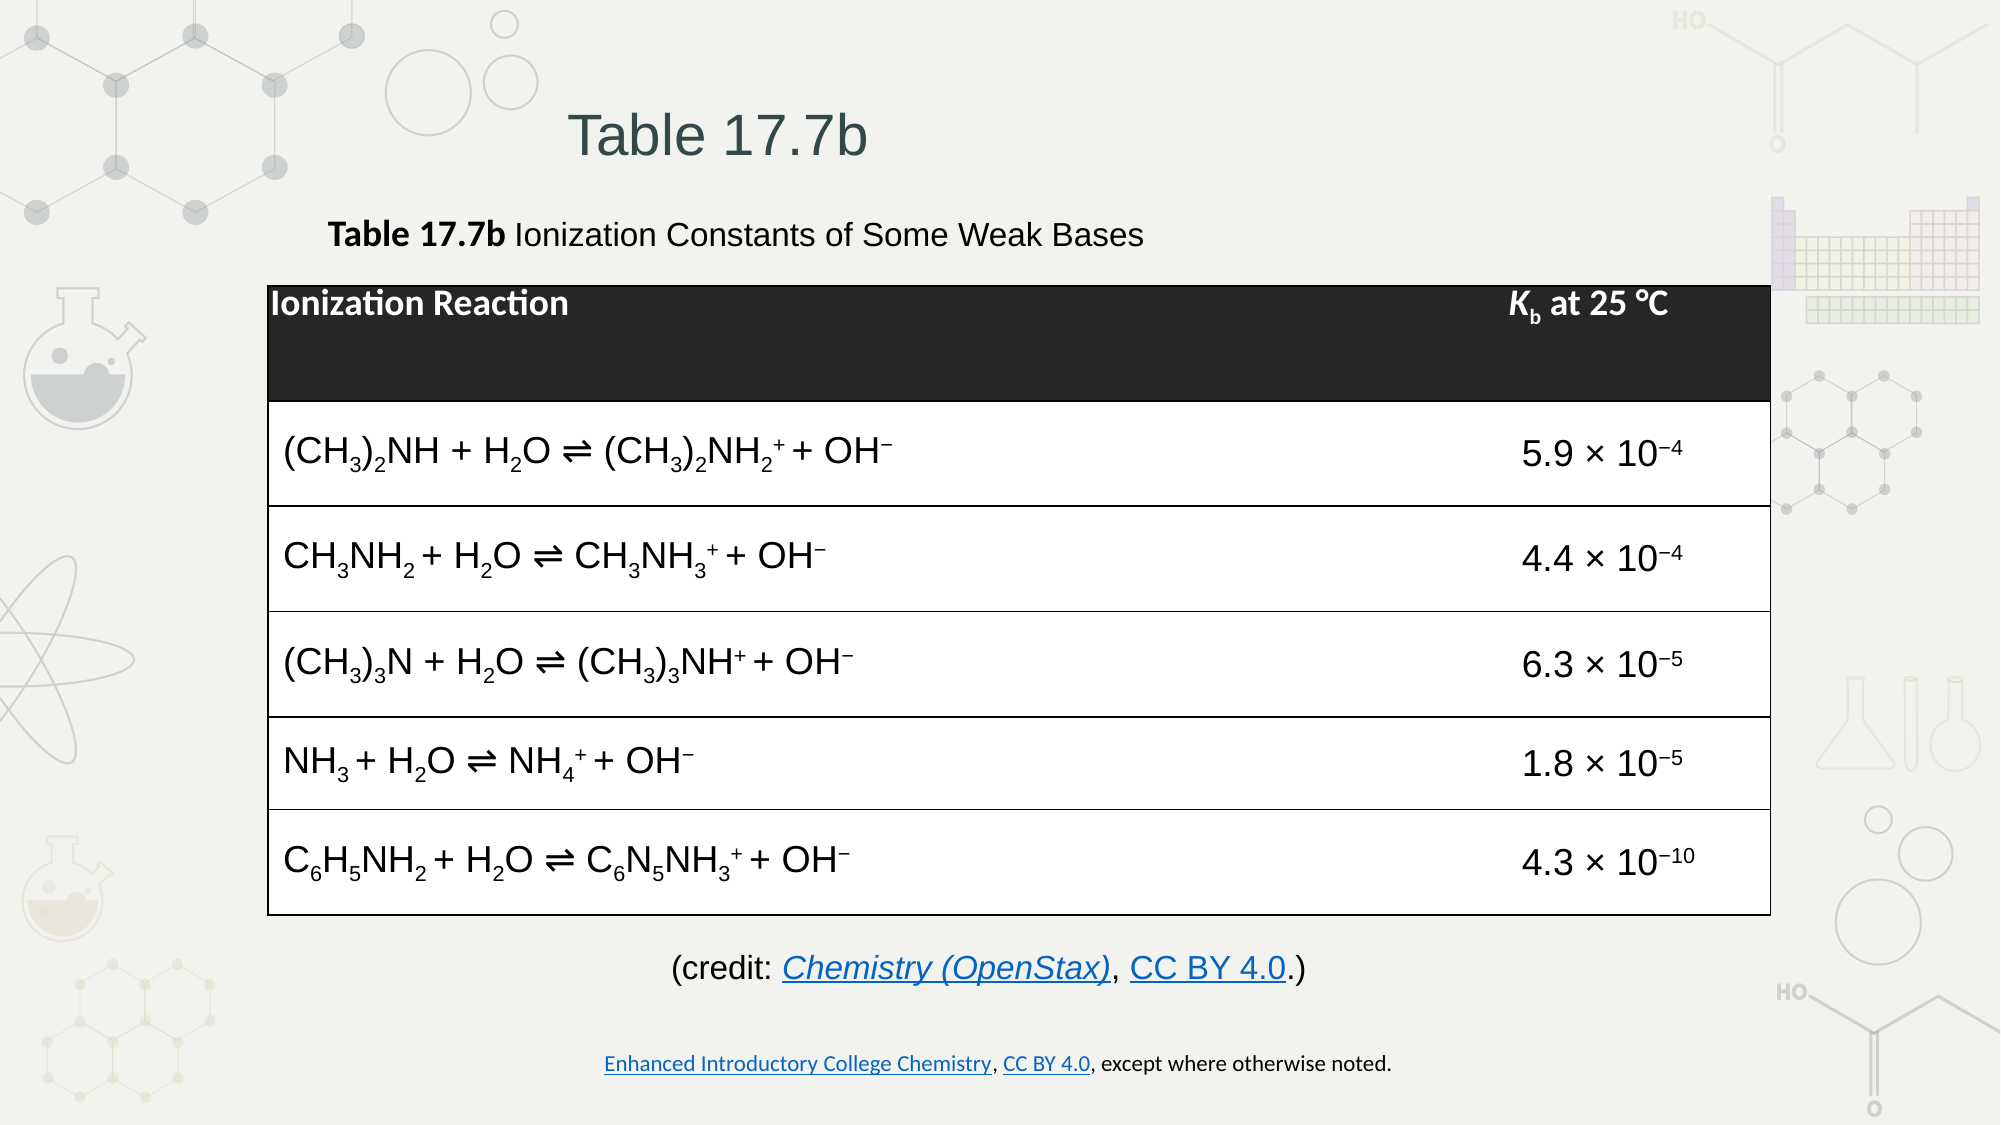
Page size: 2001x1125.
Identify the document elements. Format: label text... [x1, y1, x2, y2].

table_cell CH3NH2 + H2O ⇌ CH3NH3+ + OH− [269, 507, 1507, 611]
text_box Table 17.7b Ionization Constants of Some Weak Bases [313, 202, 1530, 262]
table_cell 5.9 × 10−4 [1507, 402, 1770, 505]
picture [0, 0, 2001, 1125]
table_cell (CH3)3N + H2O ⇌ (CH3)3NH+ + OH− [269, 612, 1507, 716]
text_box (credit: Chemistry (OpenStax), CC BY 4.0.) [656, 938, 1322, 994]
table_cell 4.4 × 10−4 [1507, 507, 1770, 611]
table_cell 6.3 × 10−5 [1507, 612, 1770, 716]
table_header Kb at 25 °C [1507, 287, 1770, 400]
table_cell 4.3 × 10−10 [1507, 810, 1770, 914]
table_cell 1.8 × 10−5 [1507, 718, 1770, 809]
title Table 17.7b [551, 69, 892, 176]
table_header Ionization Reaction [269, 287, 1507, 400]
table_cell NH3 + H2O ⇌ NH4+ + OH− [269, 718, 1507, 809]
table_cell (CH3)2NH + H2O ⇌ (CH3)2NH2+ + OH− [269, 402, 1507, 505]
table_cell C6H5NH2 + H2O ⇌ C6N5NH3+ + OH− [269, 810, 1507, 914]
